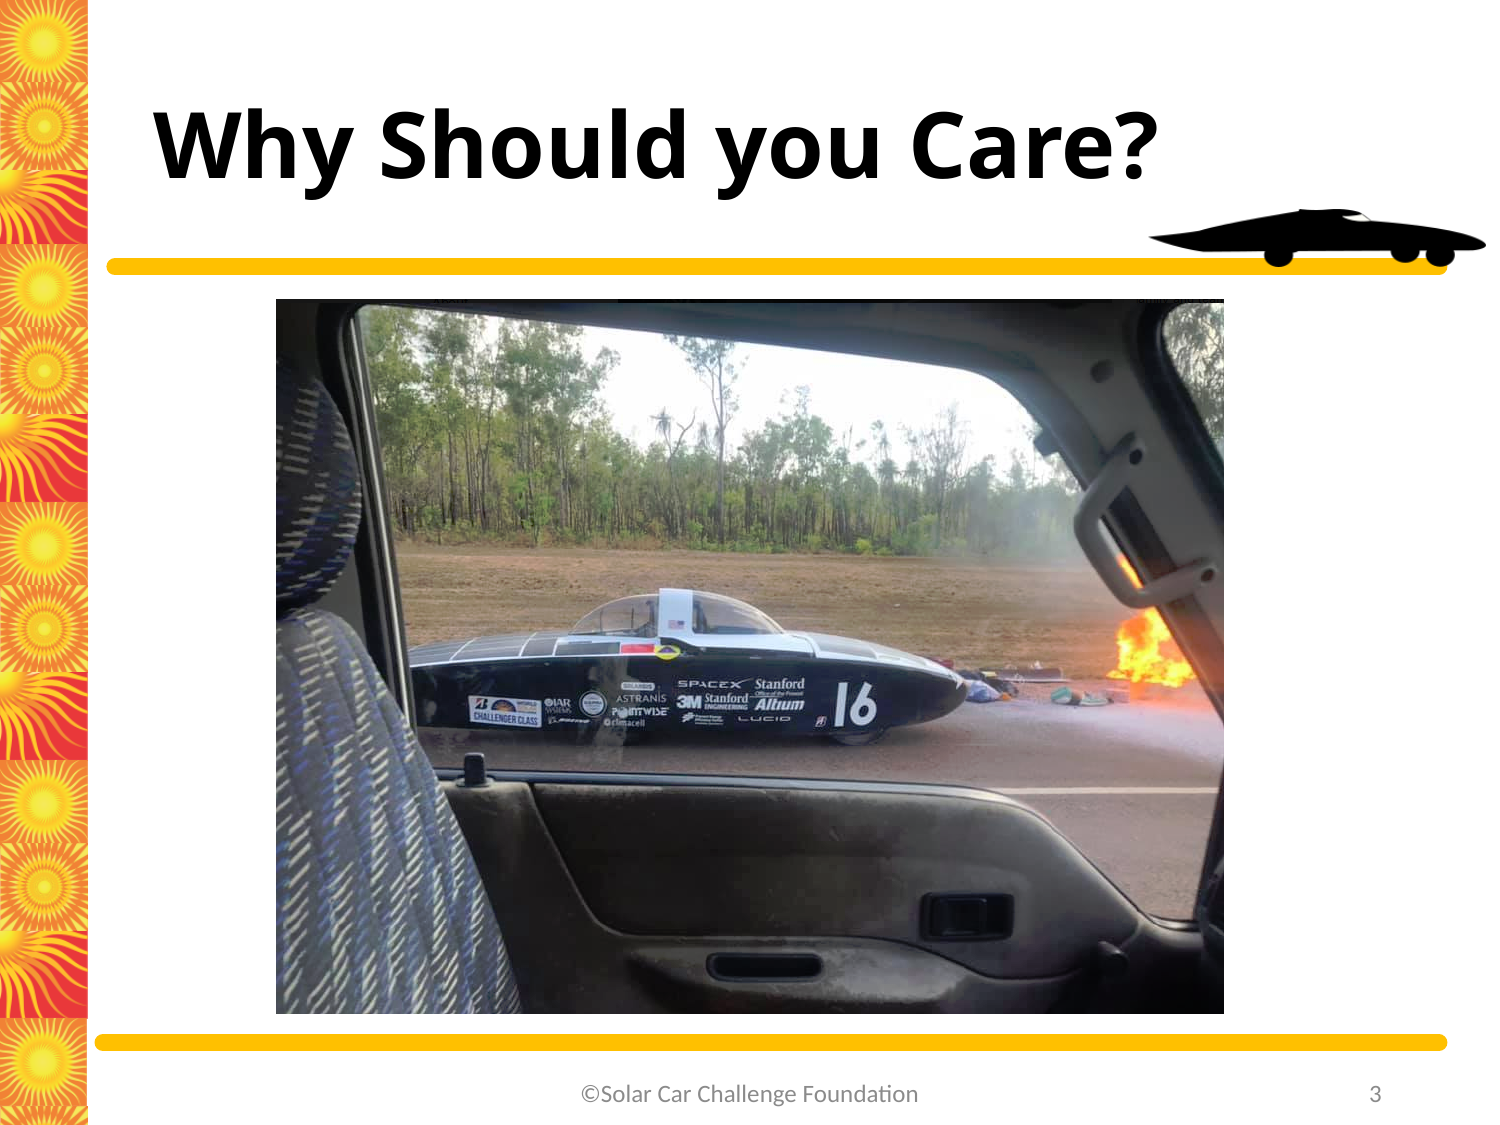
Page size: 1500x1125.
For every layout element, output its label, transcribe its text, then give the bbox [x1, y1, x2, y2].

slide_number 3 [1059, 1062, 1397, 1123]
picture [0, 0, 88, 1125]
title Why Should you Care? [138, 59, 1380, 238]
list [276, 299, 1224, 1014]
footer ©Solar Car Challenge Foundation [496, 1062, 1004, 1123]
picture [1148, 209, 1486, 267]
